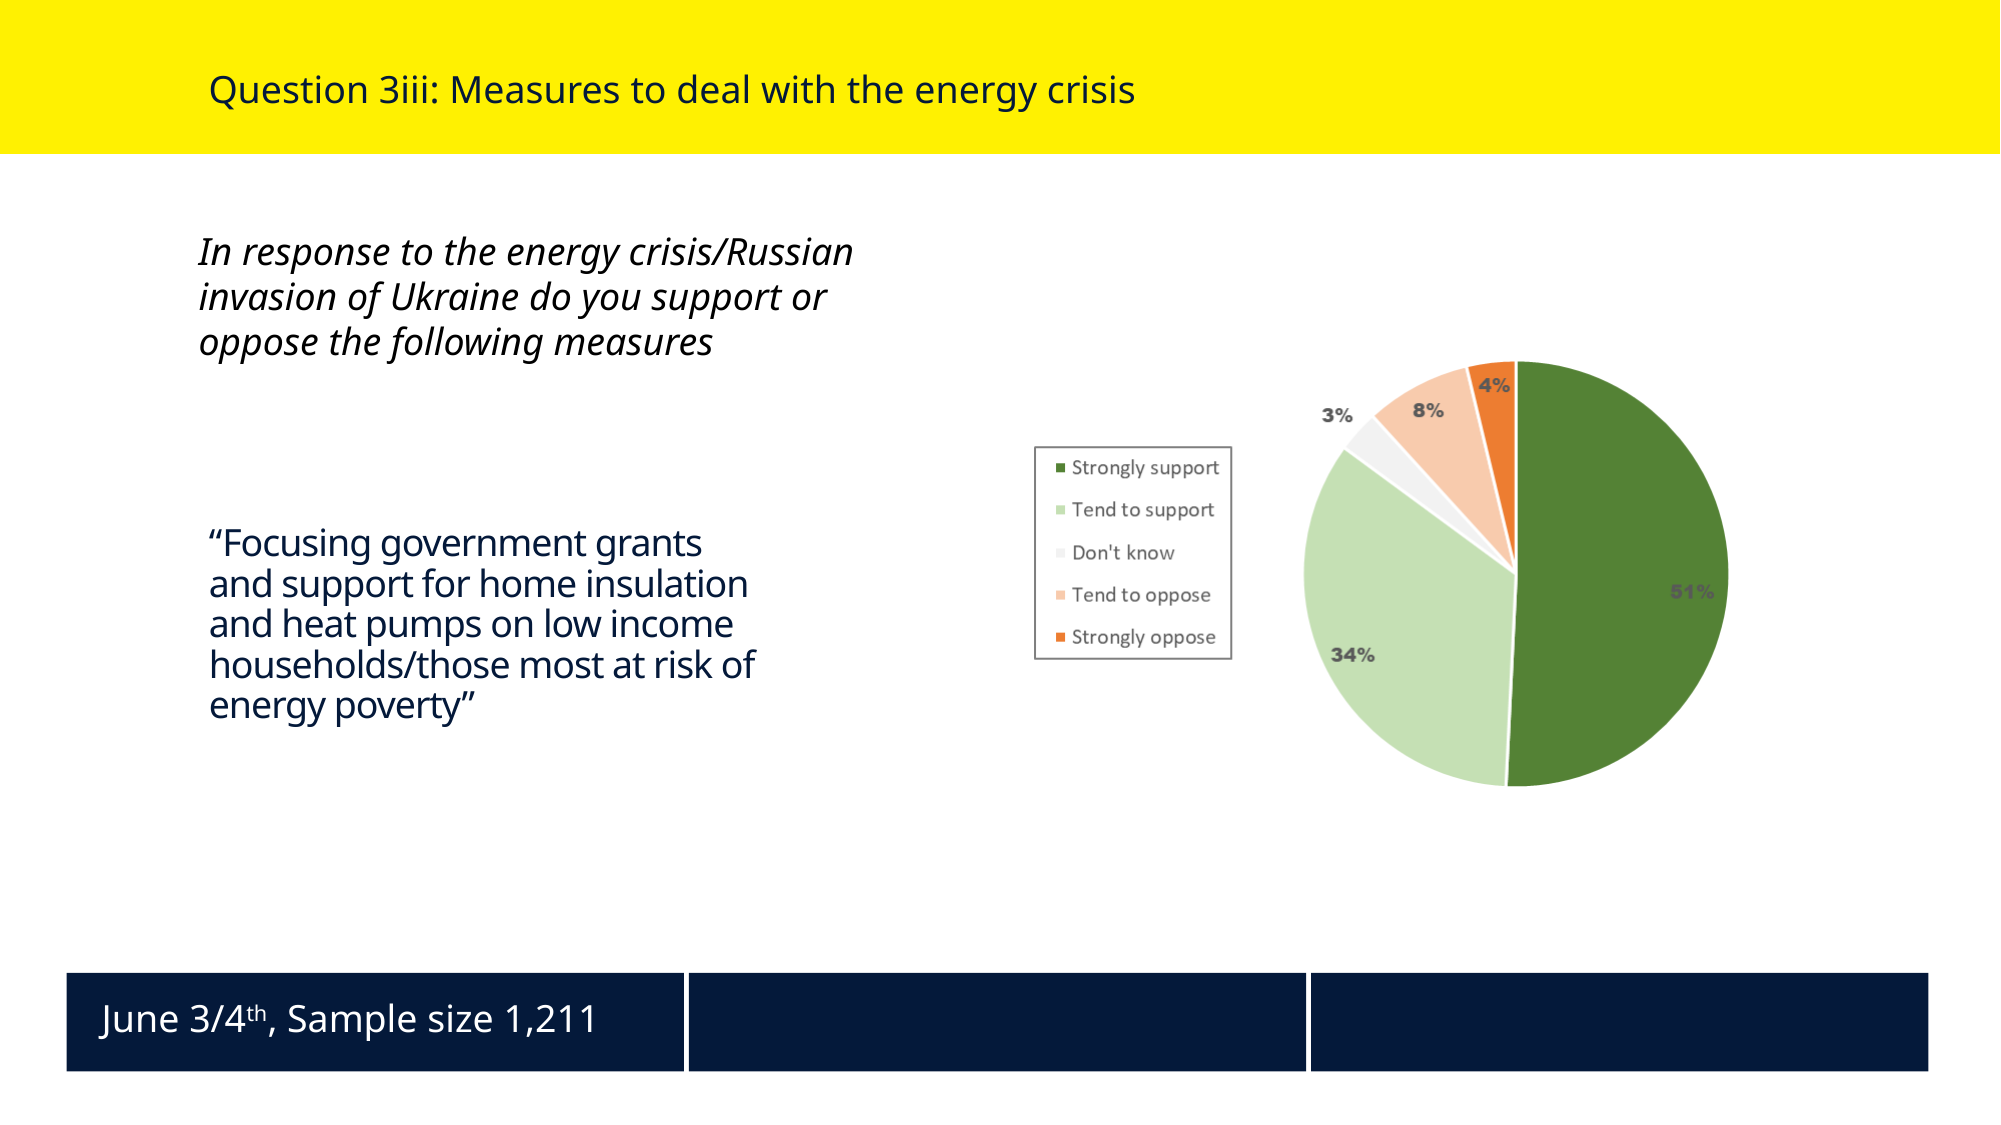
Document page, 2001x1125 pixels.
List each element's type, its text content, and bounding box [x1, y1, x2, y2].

text_box [65, 972, 685, 1073]
text_box [688, 972, 1307, 1073]
picture [0, 0, 2000, 154]
picture [1016, 336, 1768, 789]
text_box In response to the energy crisis/Russian invasion of Ukraine do you support or oppose the following measures [183, 220, 942, 370]
text_box June 3/4th, Sample size 1,211 [86, 987, 1087, 1048]
text_box [1310, 972, 1930, 1073]
title “Focusing government grants and support for home insulation and heat pumps on low income households/those most at risk of energy poverty” [193, 390, 771, 735]
